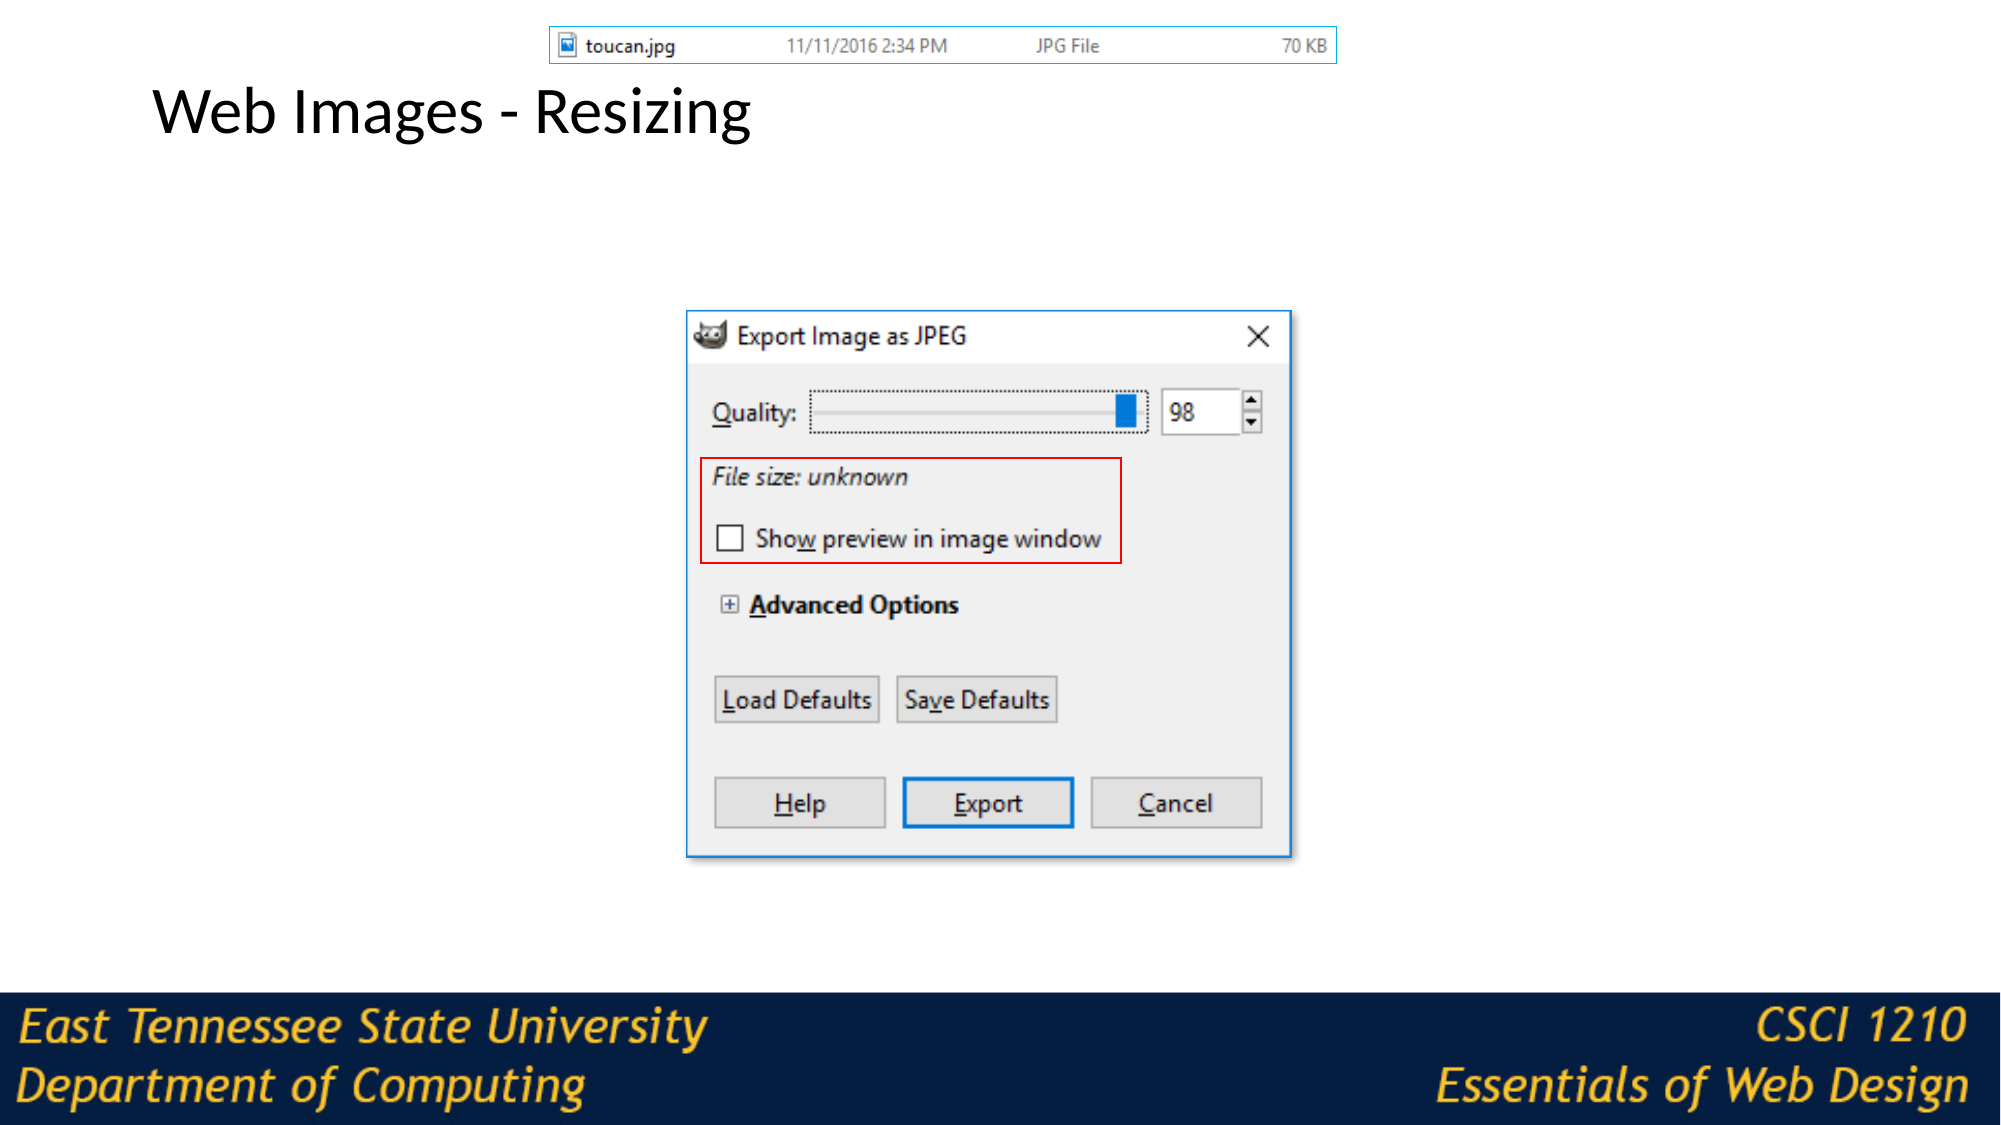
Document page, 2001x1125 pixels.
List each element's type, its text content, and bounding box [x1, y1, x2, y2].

title Web Images - Resizing [137, 3, 1863, 221]
picture [0, 0, 2001, 1125]
text_box [292, 297, 1417, 592]
